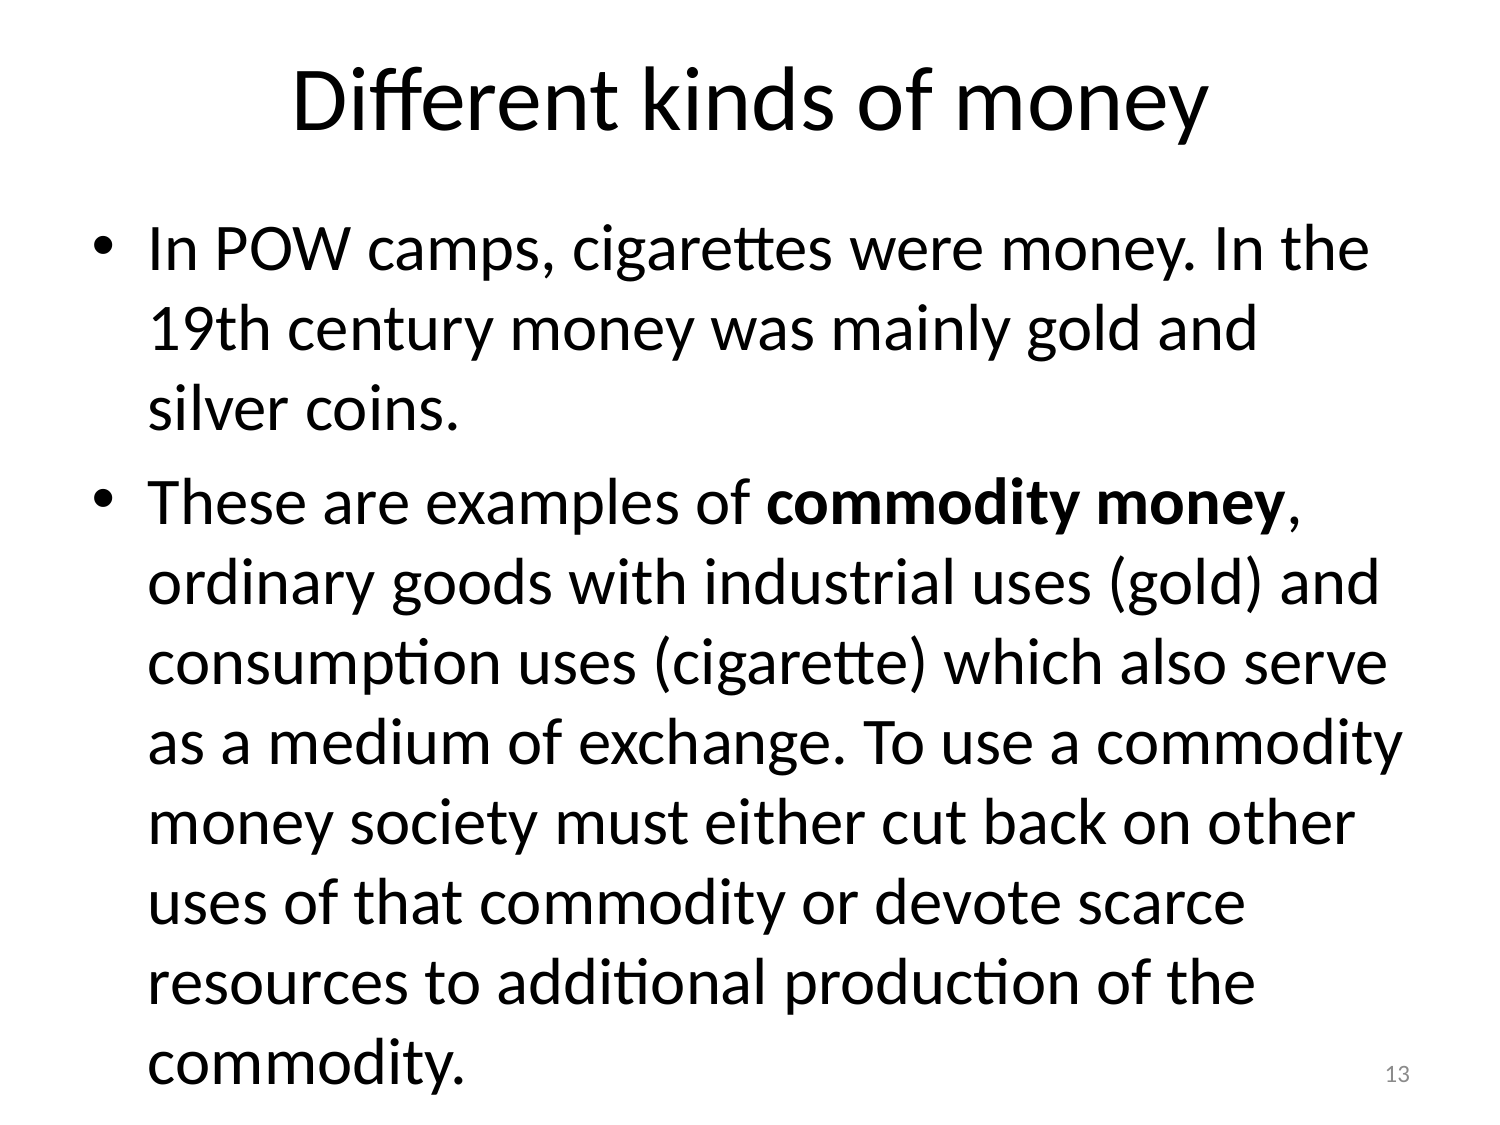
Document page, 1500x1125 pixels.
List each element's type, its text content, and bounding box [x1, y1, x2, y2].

list In POW camps, cigarettes were money. In the 19th century money was mainly gold and silver coins. These are examples of commodity money, ordinary goods with industrial uses (gold) and consumption uses (cigarette) which also serve as a medium of exchange. To use a commodity money society must either cut back on other uses of that commodity or devote scarce resources to additional production of the commodity. [76, 196, 1427, 1106]
slide_number 13 [1074, 1042, 1425, 1103]
title Different kinds of money [76, 0, 1427, 188]
